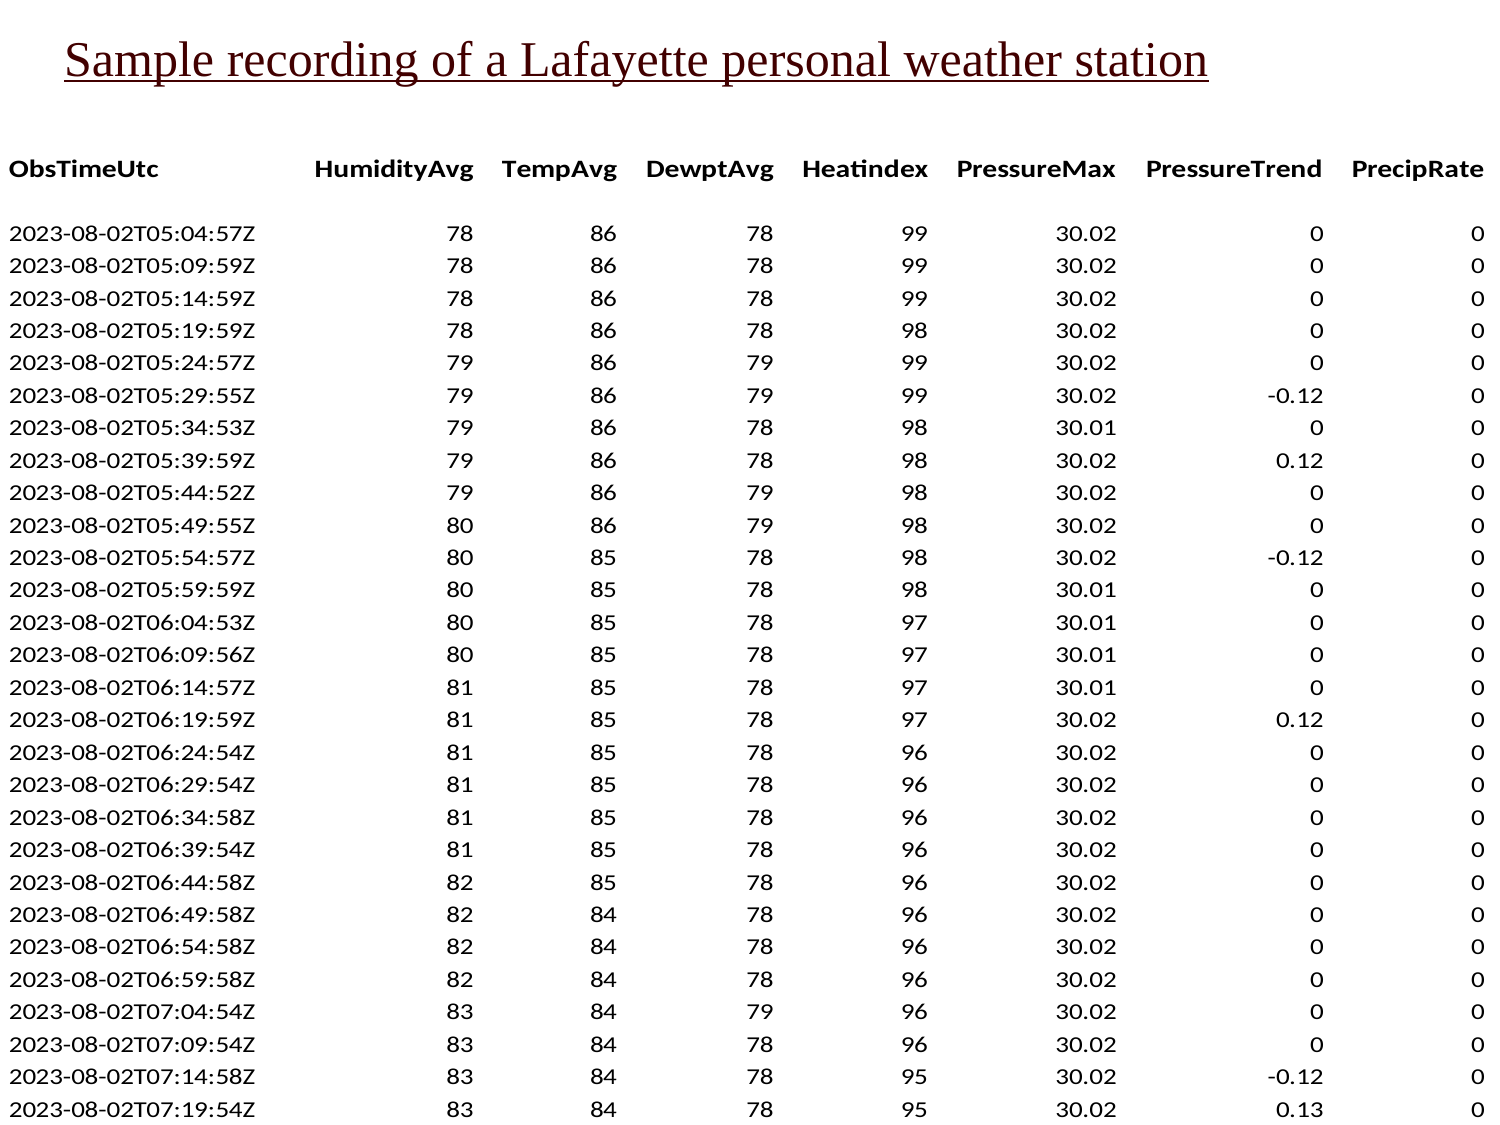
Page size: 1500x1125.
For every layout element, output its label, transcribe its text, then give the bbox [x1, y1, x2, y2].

text_box Sample recording of a Lafayette personal weather station [11, 19, 1500, 136]
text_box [0, 136, 1500, 1125]
